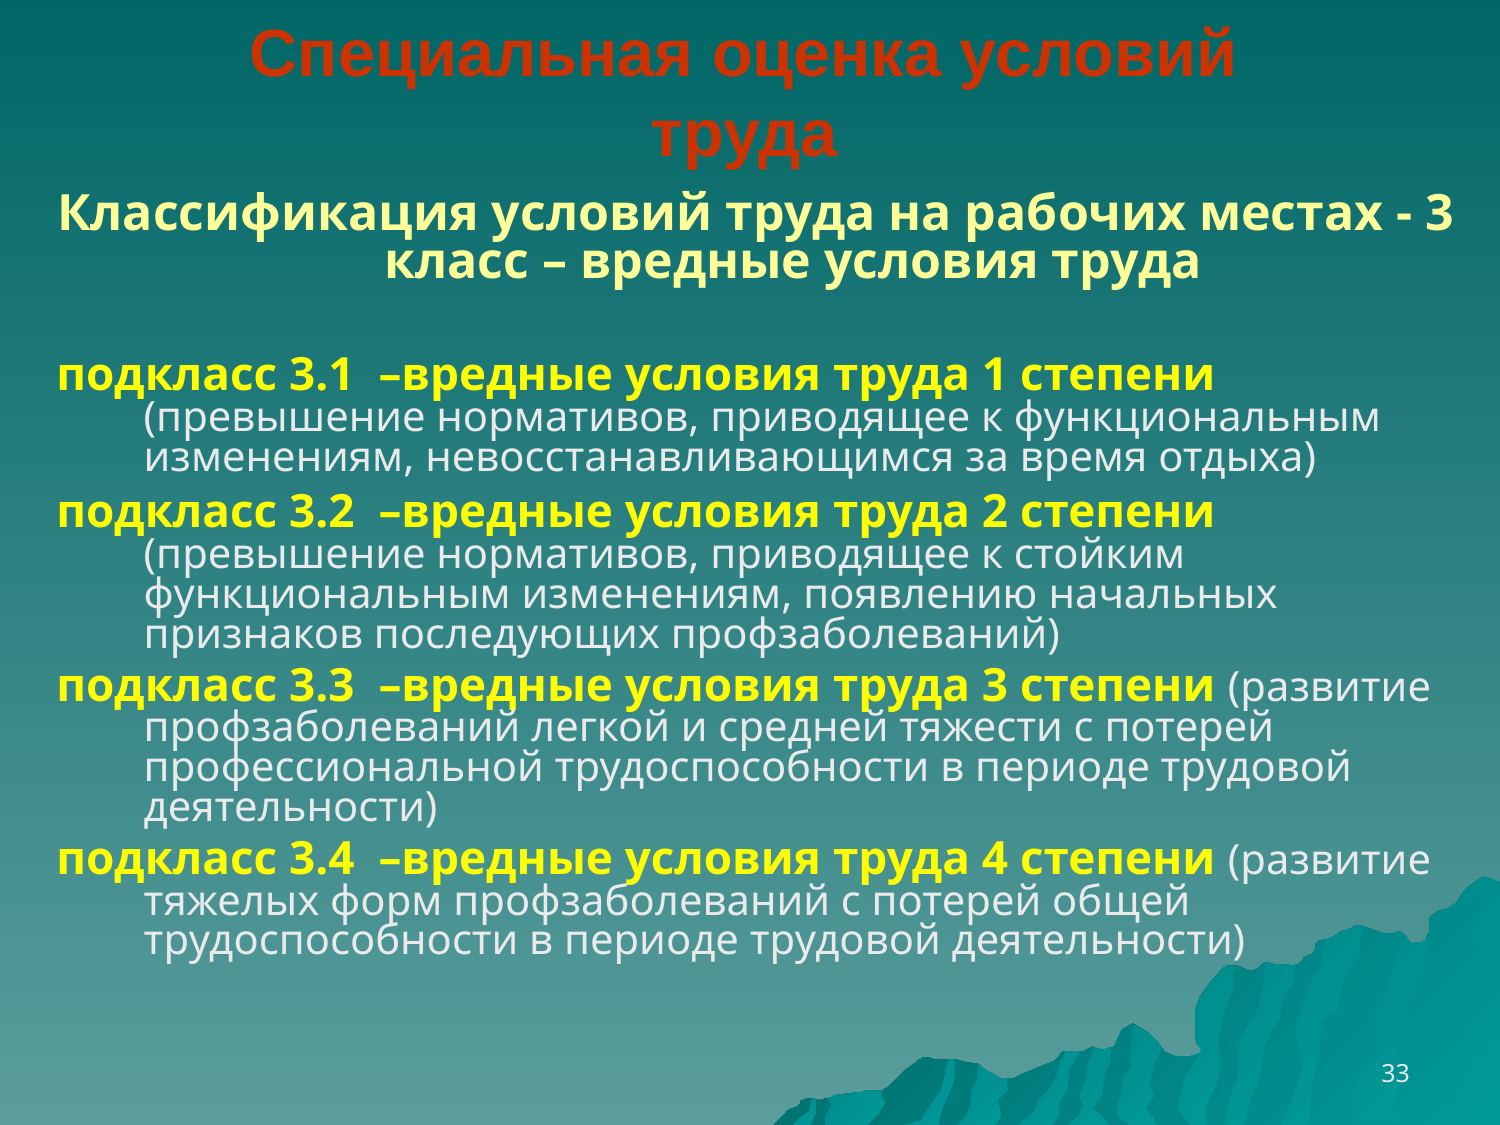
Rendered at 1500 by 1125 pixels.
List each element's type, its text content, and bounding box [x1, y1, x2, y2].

text_box [569, 624, 833, 685]
list Классификация условий труда на рабочих местах - 3 класс – вредные условия труда подкласс 3.1 –вредные условия труда 1 степени (превышение нормативов, приводящее к функциональным изменениям, невосстанавливающимся за время отдыха) подкласс 3.2 –вредные условия труда 2 степени (превышение нормативов, приводящее к стойким функциональным изменениям, появлению начальных признаков последующих профзаболеваний) подкласс 3.3 –вредные условия труда 3 степени (развитие профзаболеваний легкой и средней тяжести с потерей профессиональной трудоспособности в периоде трудовой деятельности) подкласс 3.4 –вредные условия труда 4 степени (развитие тяжелых форм профзаболеваний с потерей общей трудоспособности в периоде трудовой деятельности) [40, 184, 1471, 1125]
text_box Специальная оценка условий труда [147, 42, 1341, 197]
